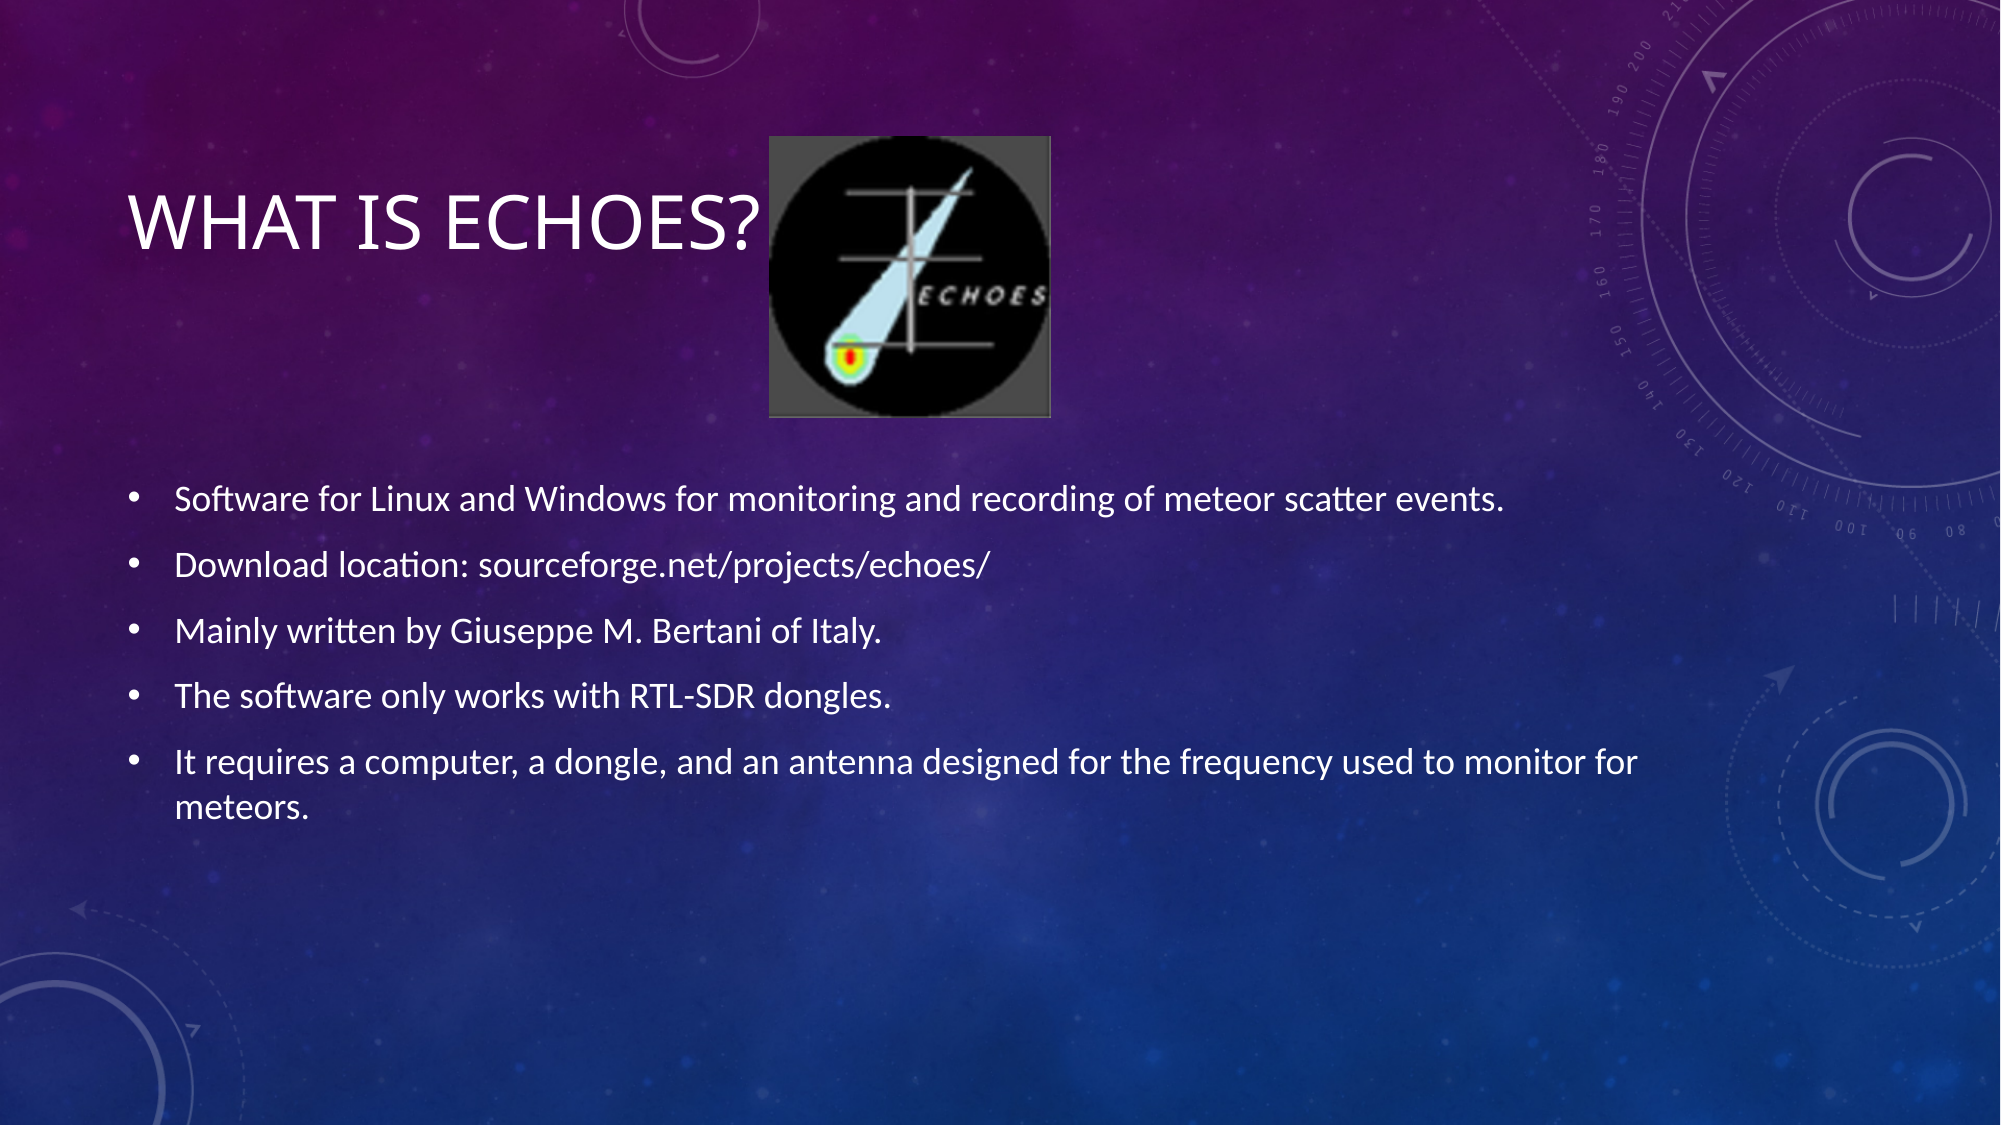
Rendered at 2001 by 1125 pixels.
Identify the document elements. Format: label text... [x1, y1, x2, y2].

picture [0, 0, 2001, 1125]
list Software for Linux and Windows for monitoring and recording of meteor scatter events. Download location: sourceforge.net/projects/echoes/ Mainly written by Giuseppe M. Bertani of Italy. The software only works with RTL-SDR dongles. It requires a computer, a dongle, and an antenna designed for the frequency used to monitor for meteors. [112, 351, 1775, 950]
title What is echoes? [112, 99, 1775, 339]
